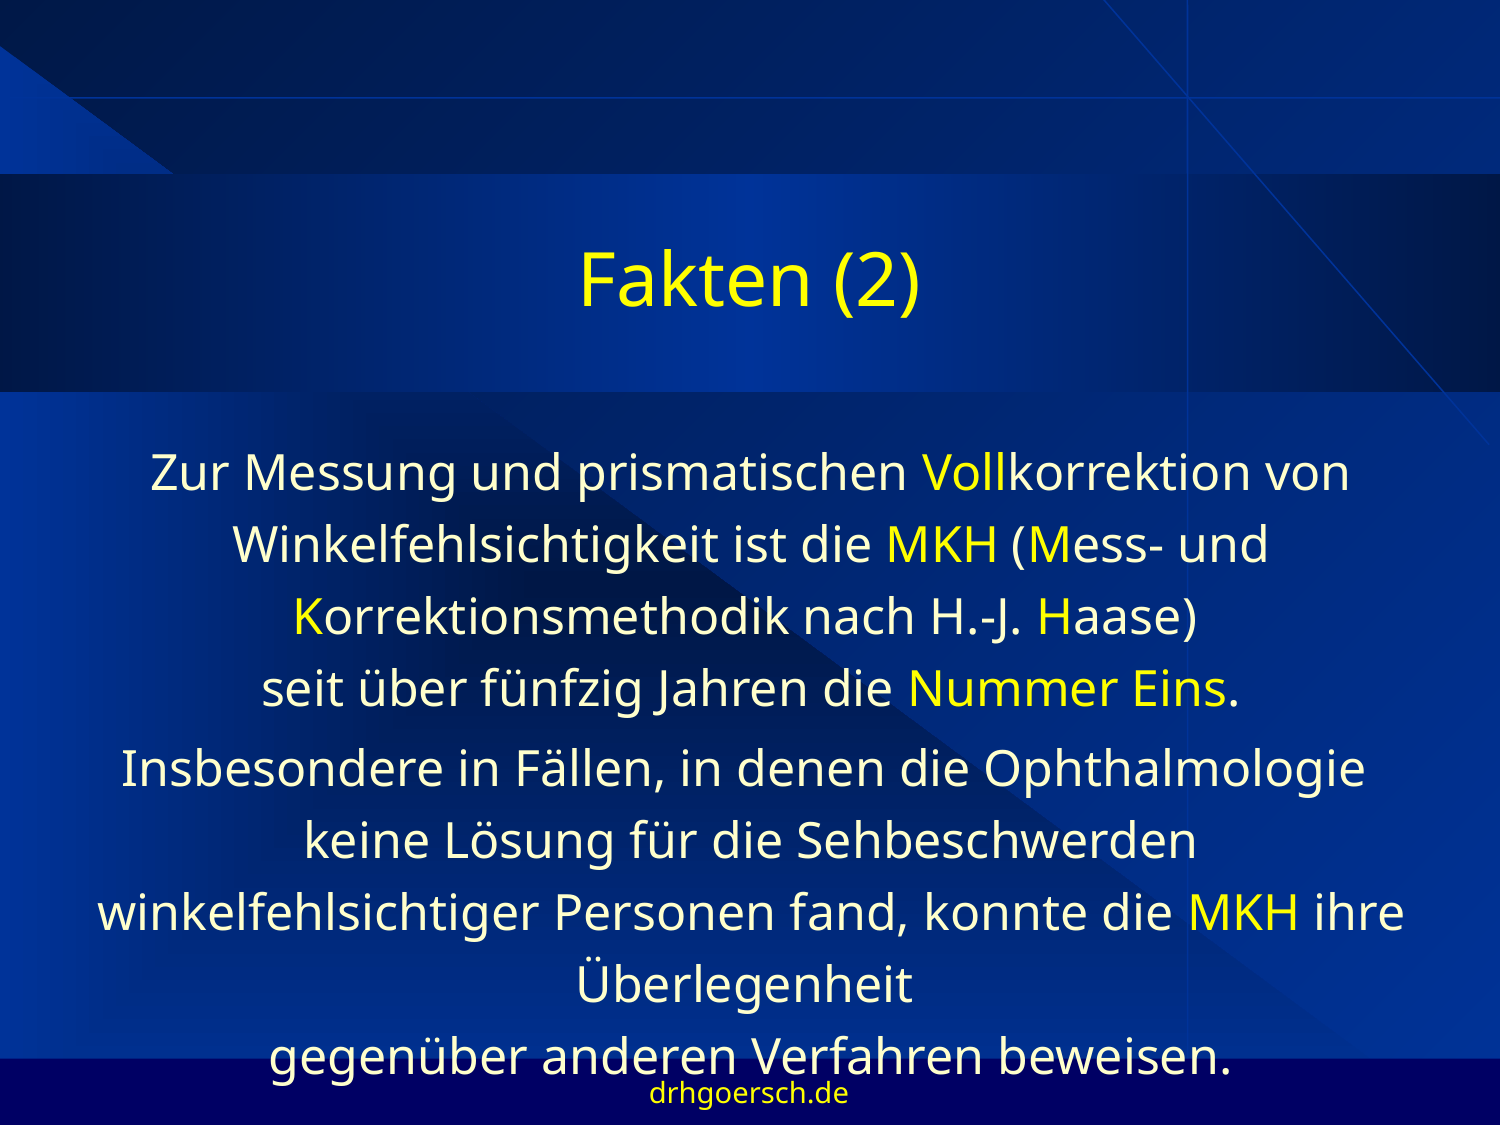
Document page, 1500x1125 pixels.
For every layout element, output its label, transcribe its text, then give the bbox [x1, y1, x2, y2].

text_box drhgoersch.de [0, 1058, 1500, 1125]
text_box Insbesondere in Fällen, in denen die Ophthalmologie keine Lösung für die Sehbeschwerden winkelfehlsichtiger Personen fand, konnte die MKH ihre Überlegenheit gegenüber anderen Verfahren beweisen. [64, 645, 1438, 1035]
title Fakten (2) [84, 191, 1415, 330]
list Zur Messung und prismatischen Vollkorrektion von Winkelfehlsichtigkeit ist die MKH (Mess- und Korrektionsmethodik nach H.-J. Haase) seit über fünfzig Jahren die Nummer Eins. [64, 420, 1438, 645]
